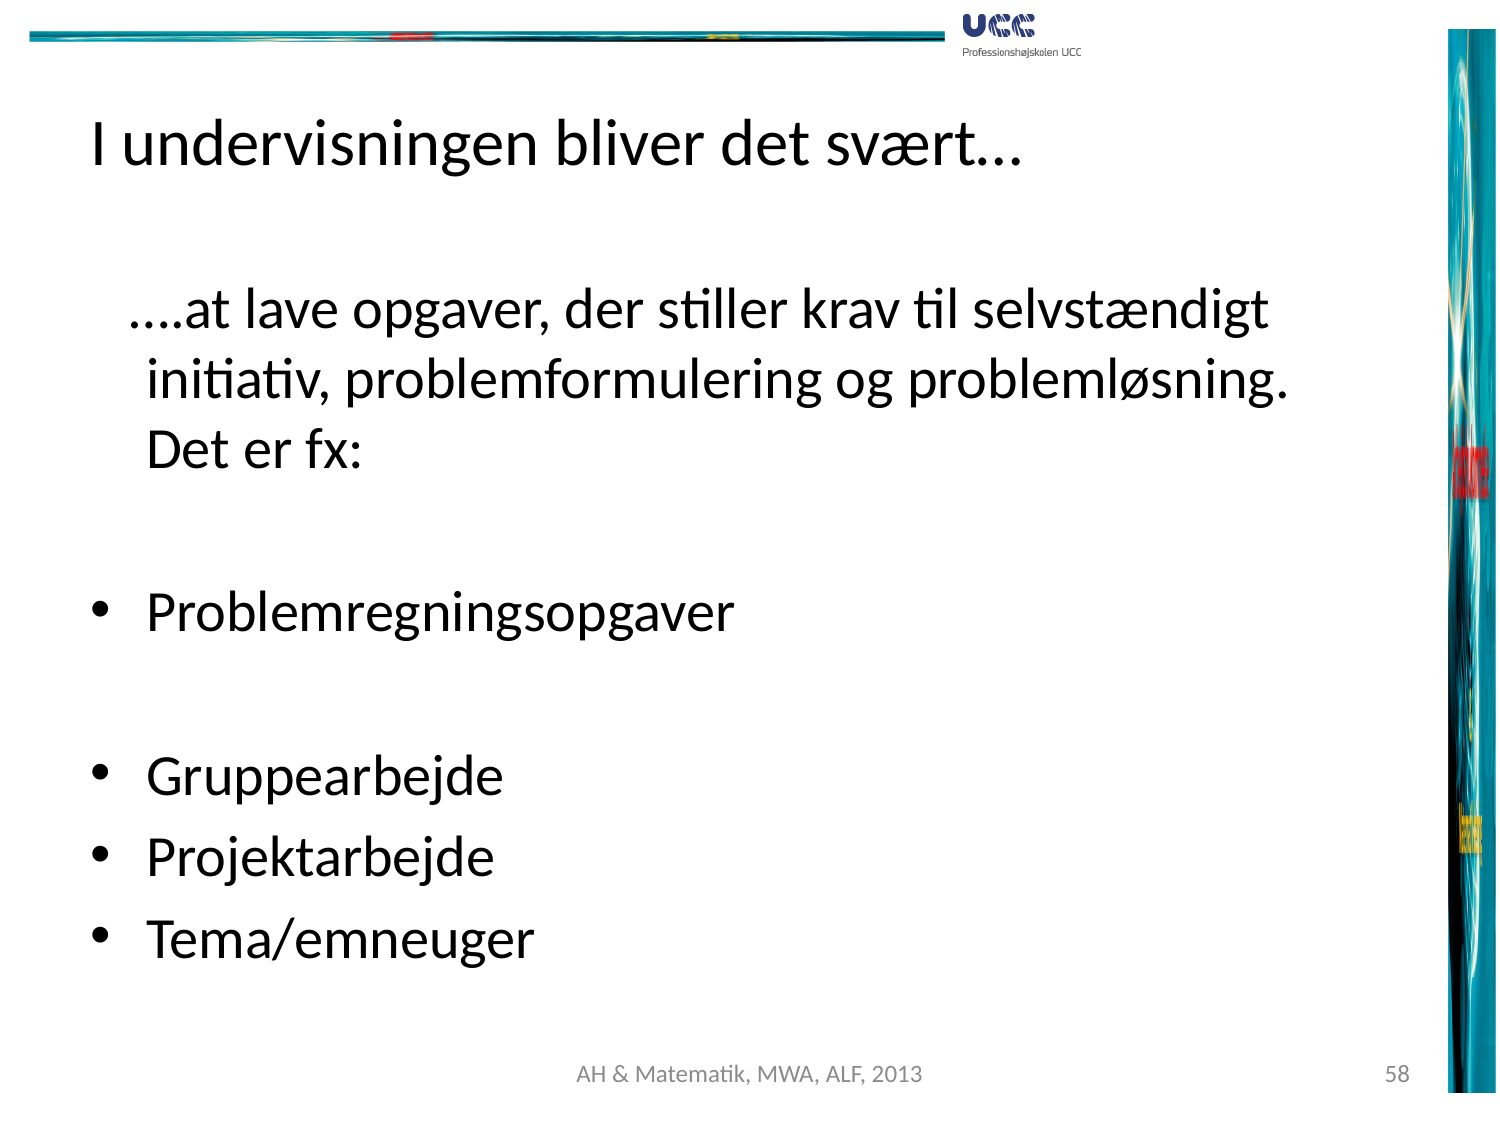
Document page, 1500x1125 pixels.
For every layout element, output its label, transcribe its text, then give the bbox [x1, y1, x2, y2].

title I undervisningen bliver det svært… [75, 45, 475, 233]
list ….at lave opgaver, der stiller krav til selvstændigt initiativ, problemformulering og problemløsning. Det er fx: Problemregningsopgaver Gruppearbejde Projektarbejde Tema/emneuger [75, 262, 1341, 1005]
footer AH & Matematik, MWA, ALF, 2013 [512, 1042, 988, 1103]
picture [30, 0, 944, 495]
slide_number 58 [1074, 1042, 1425, 1103]
title I undervisningen bliver det svært… [498, 45, 1425, 233]
picture [1440, 28, 1500, 1093]
picture [962, 14, 1081, 59]
